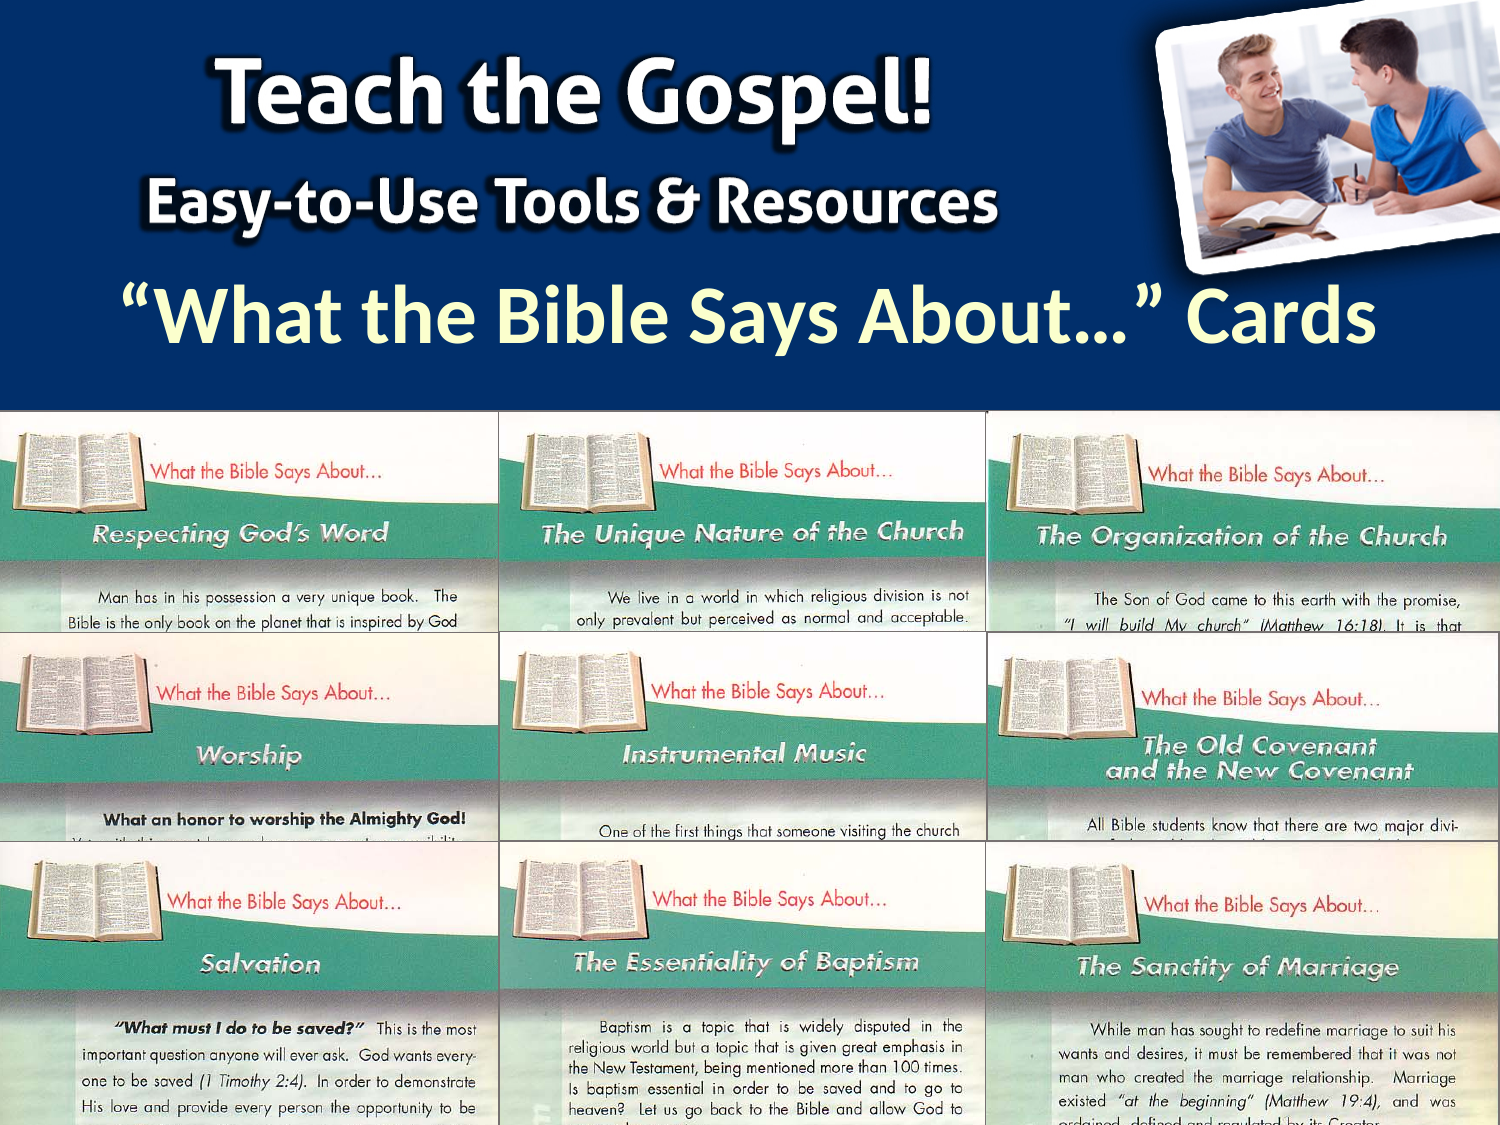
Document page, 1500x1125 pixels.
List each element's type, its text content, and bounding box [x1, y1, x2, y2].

picture [0, 0, 1500, 410]
picture [0, 411, 1500, 1125]
title “What the Bible Says About…” Cards [40, 267, 1456, 366]
